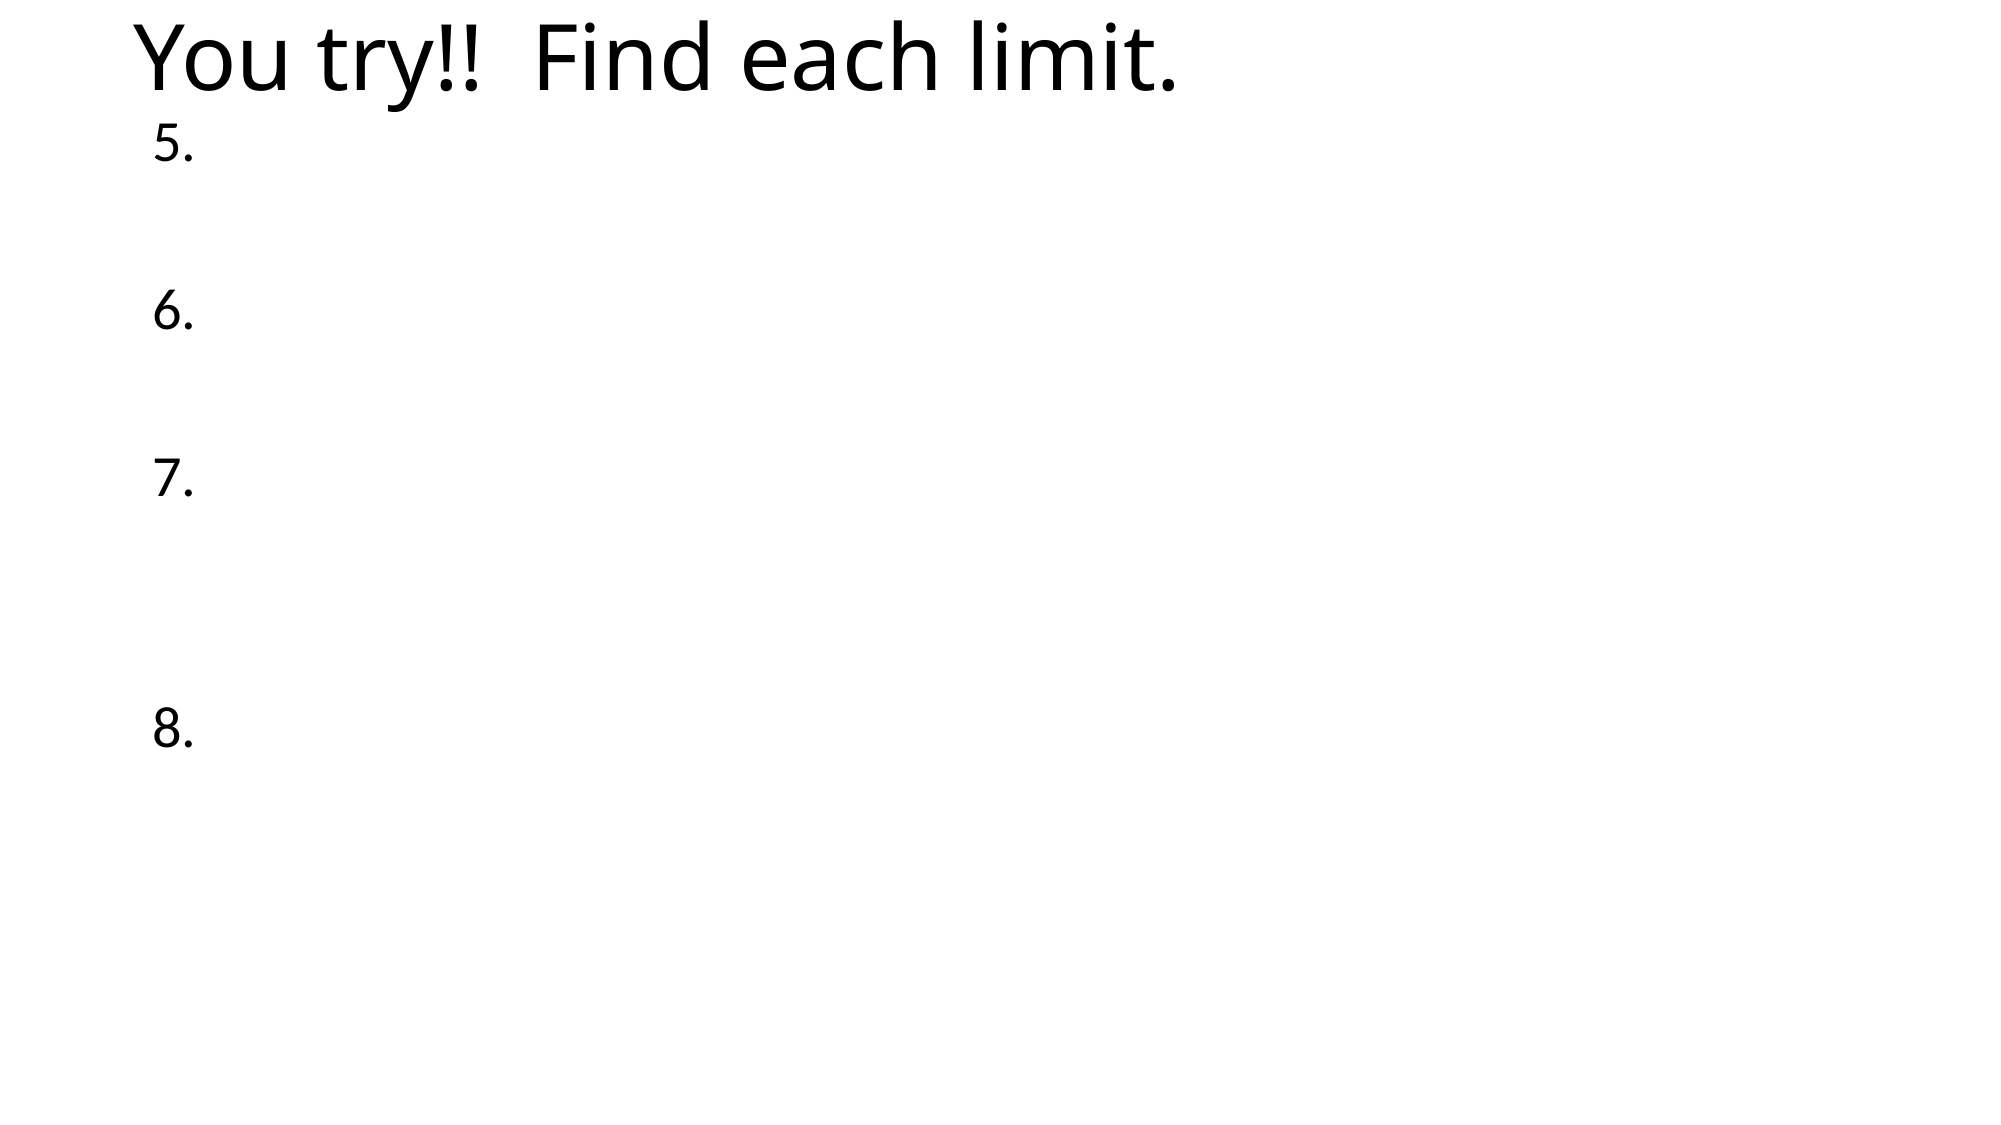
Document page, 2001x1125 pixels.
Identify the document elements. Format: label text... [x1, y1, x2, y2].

title You try!! Find each limit. [118, 2, 1844, 119]
